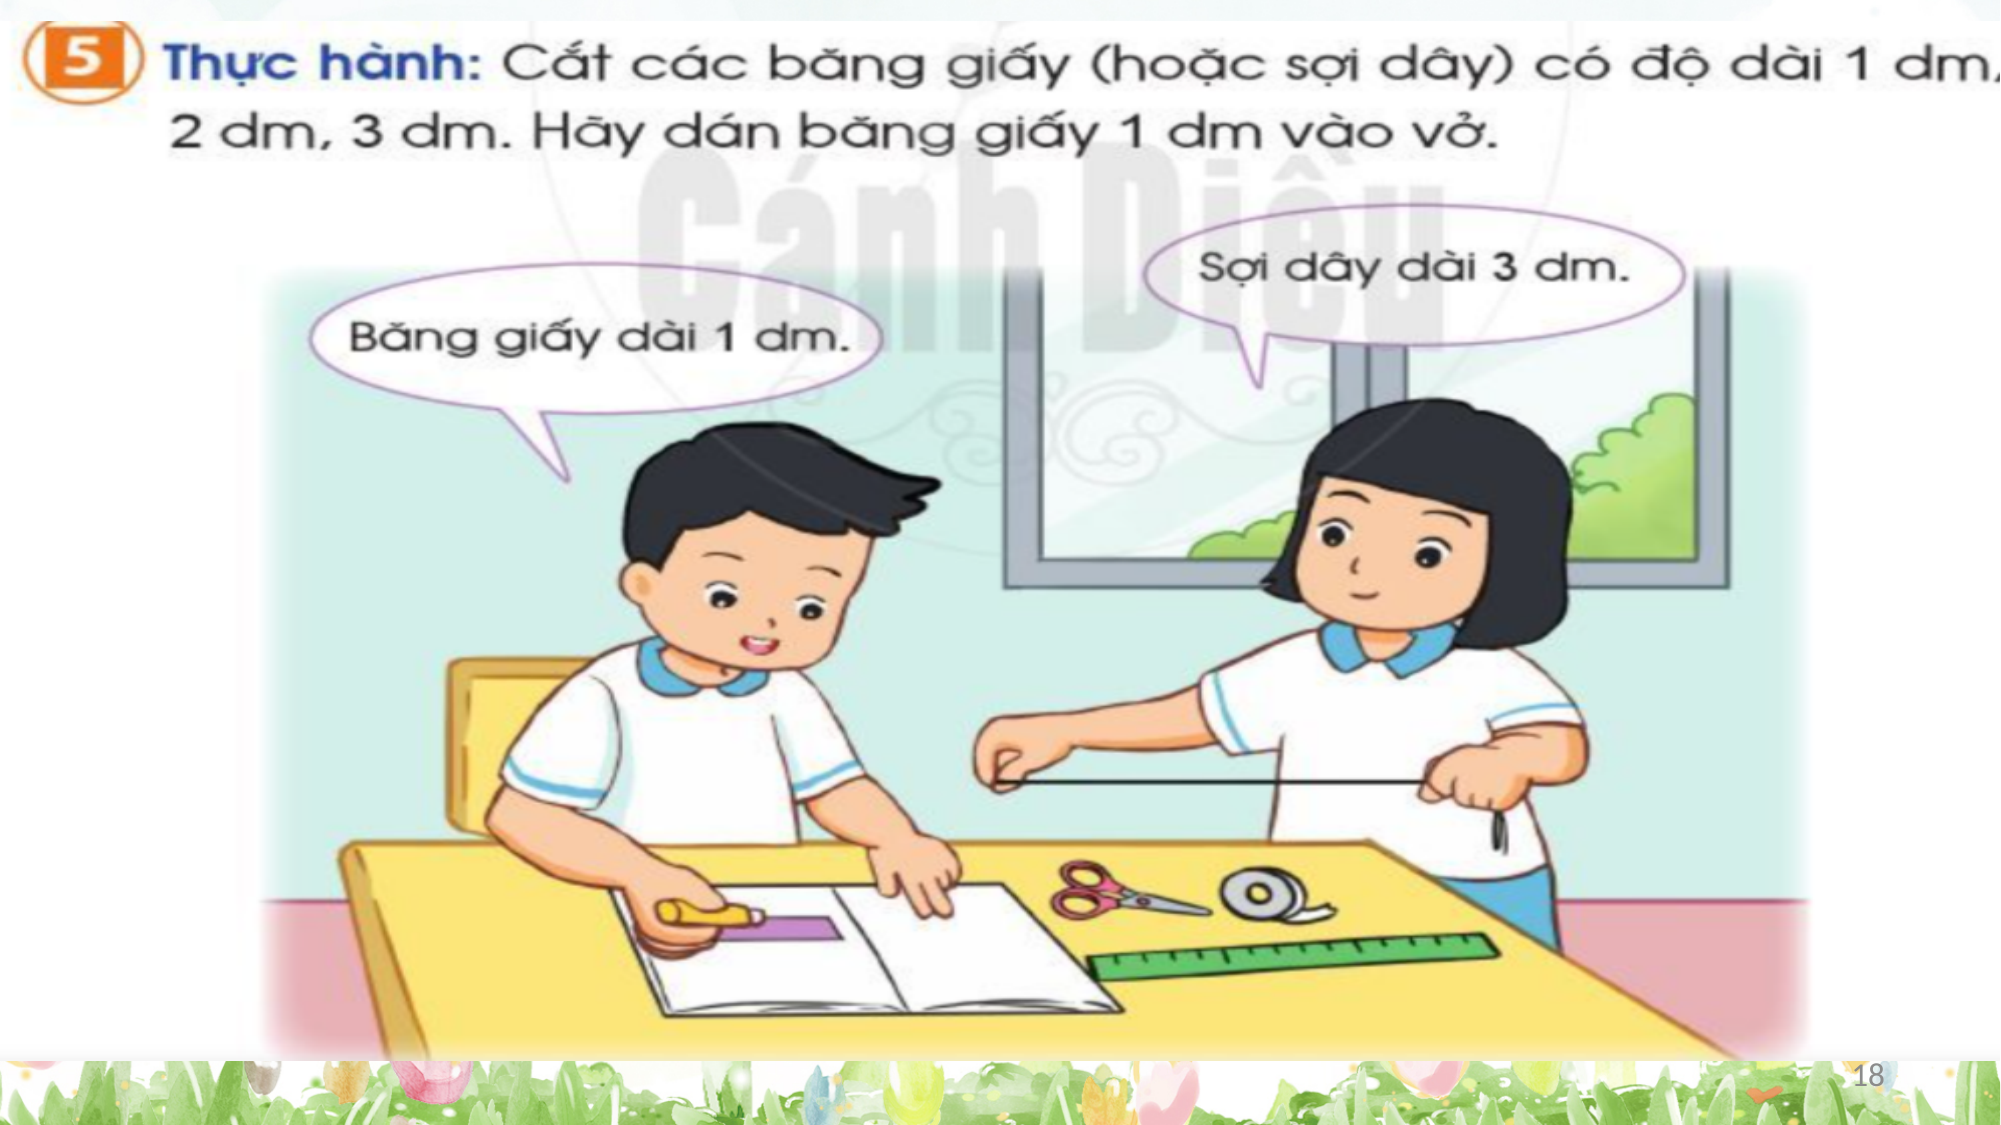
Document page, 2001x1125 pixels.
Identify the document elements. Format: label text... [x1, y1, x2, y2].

picture [0, 0, 2001, 1125]
slide_number 18 [1433, 1068, 1900, 1103]
